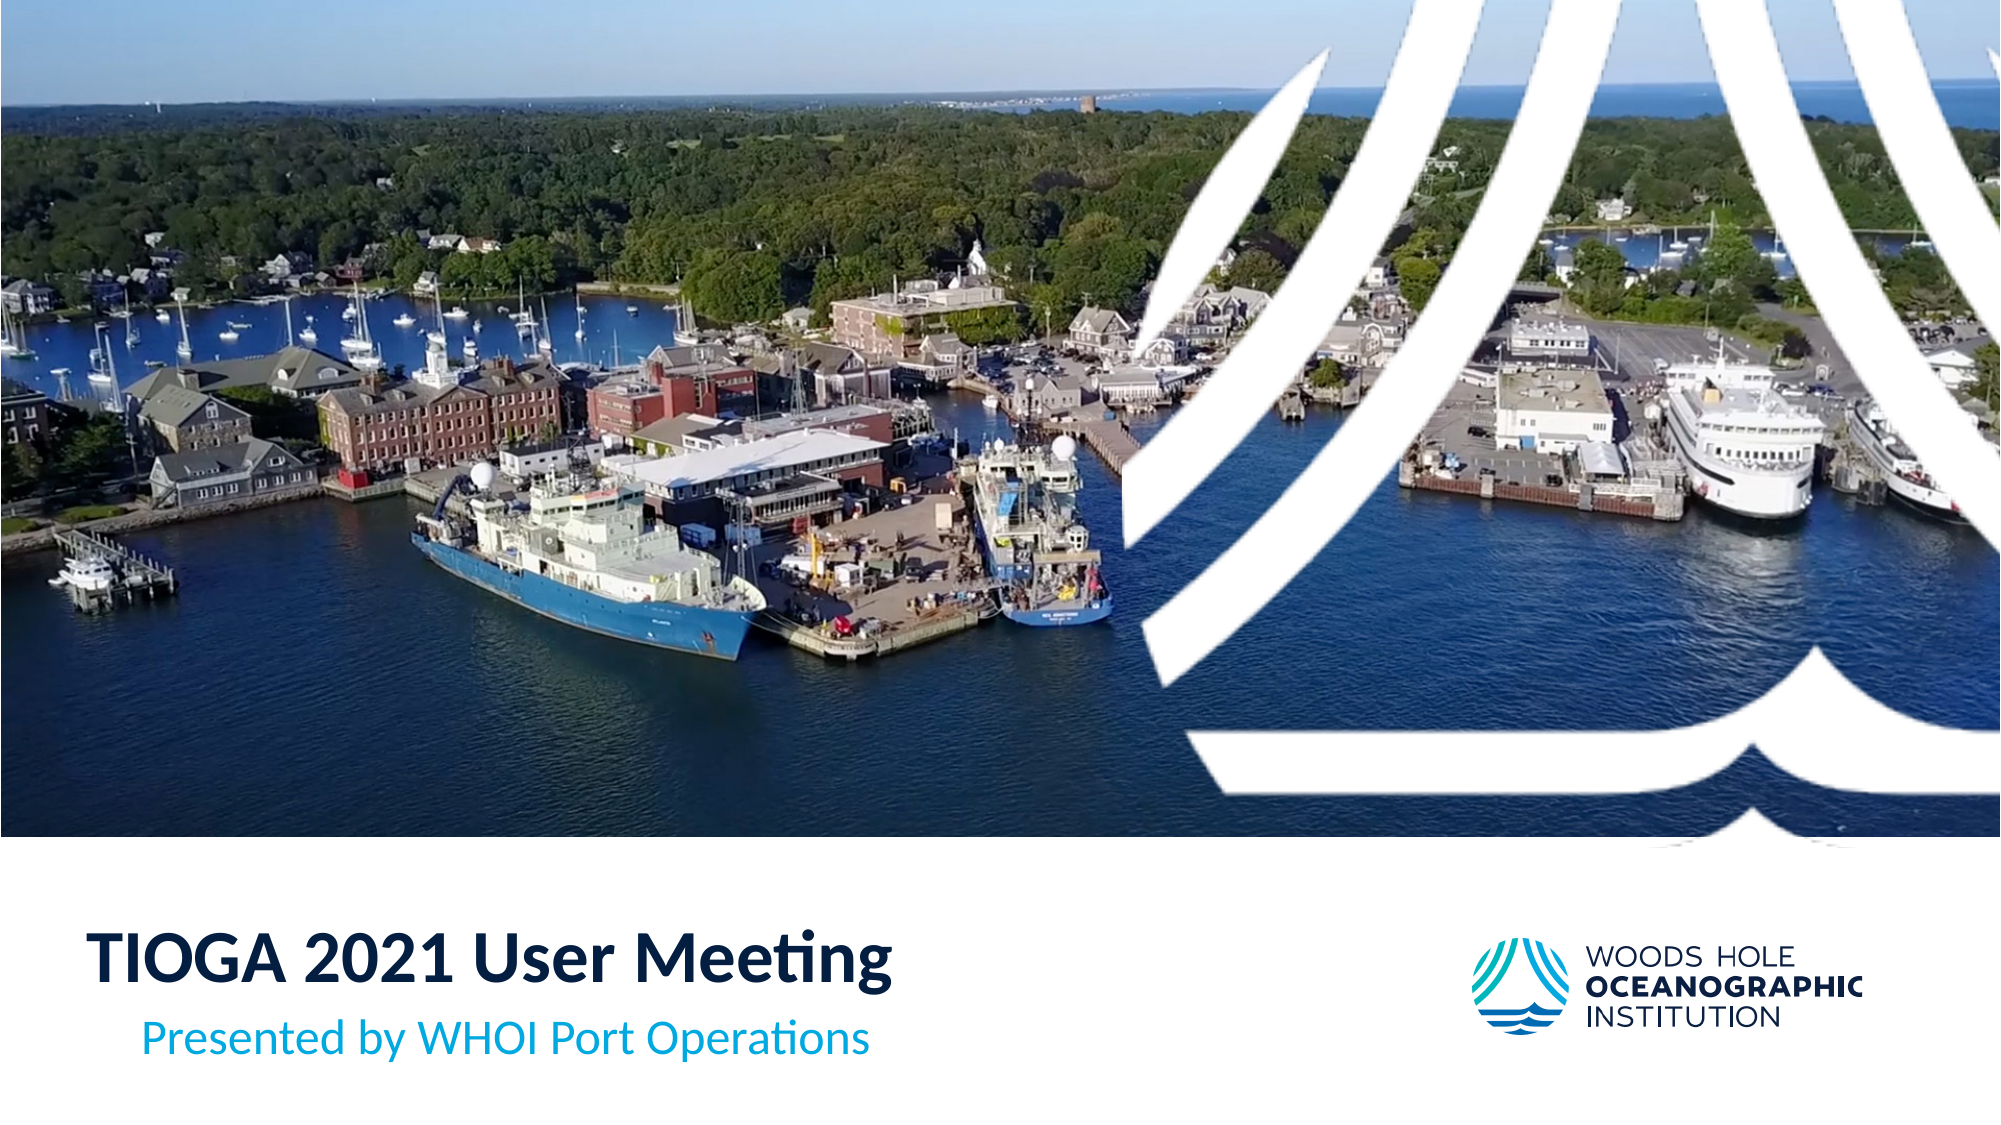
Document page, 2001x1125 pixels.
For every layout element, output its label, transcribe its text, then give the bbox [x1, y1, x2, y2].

picture [0, 0, 2000, 848]
list TIOGA 2021 User Meeting [71, 910, 1198, 994]
list Presented by WHOI Port Operations [126, 1003, 1253, 1082]
